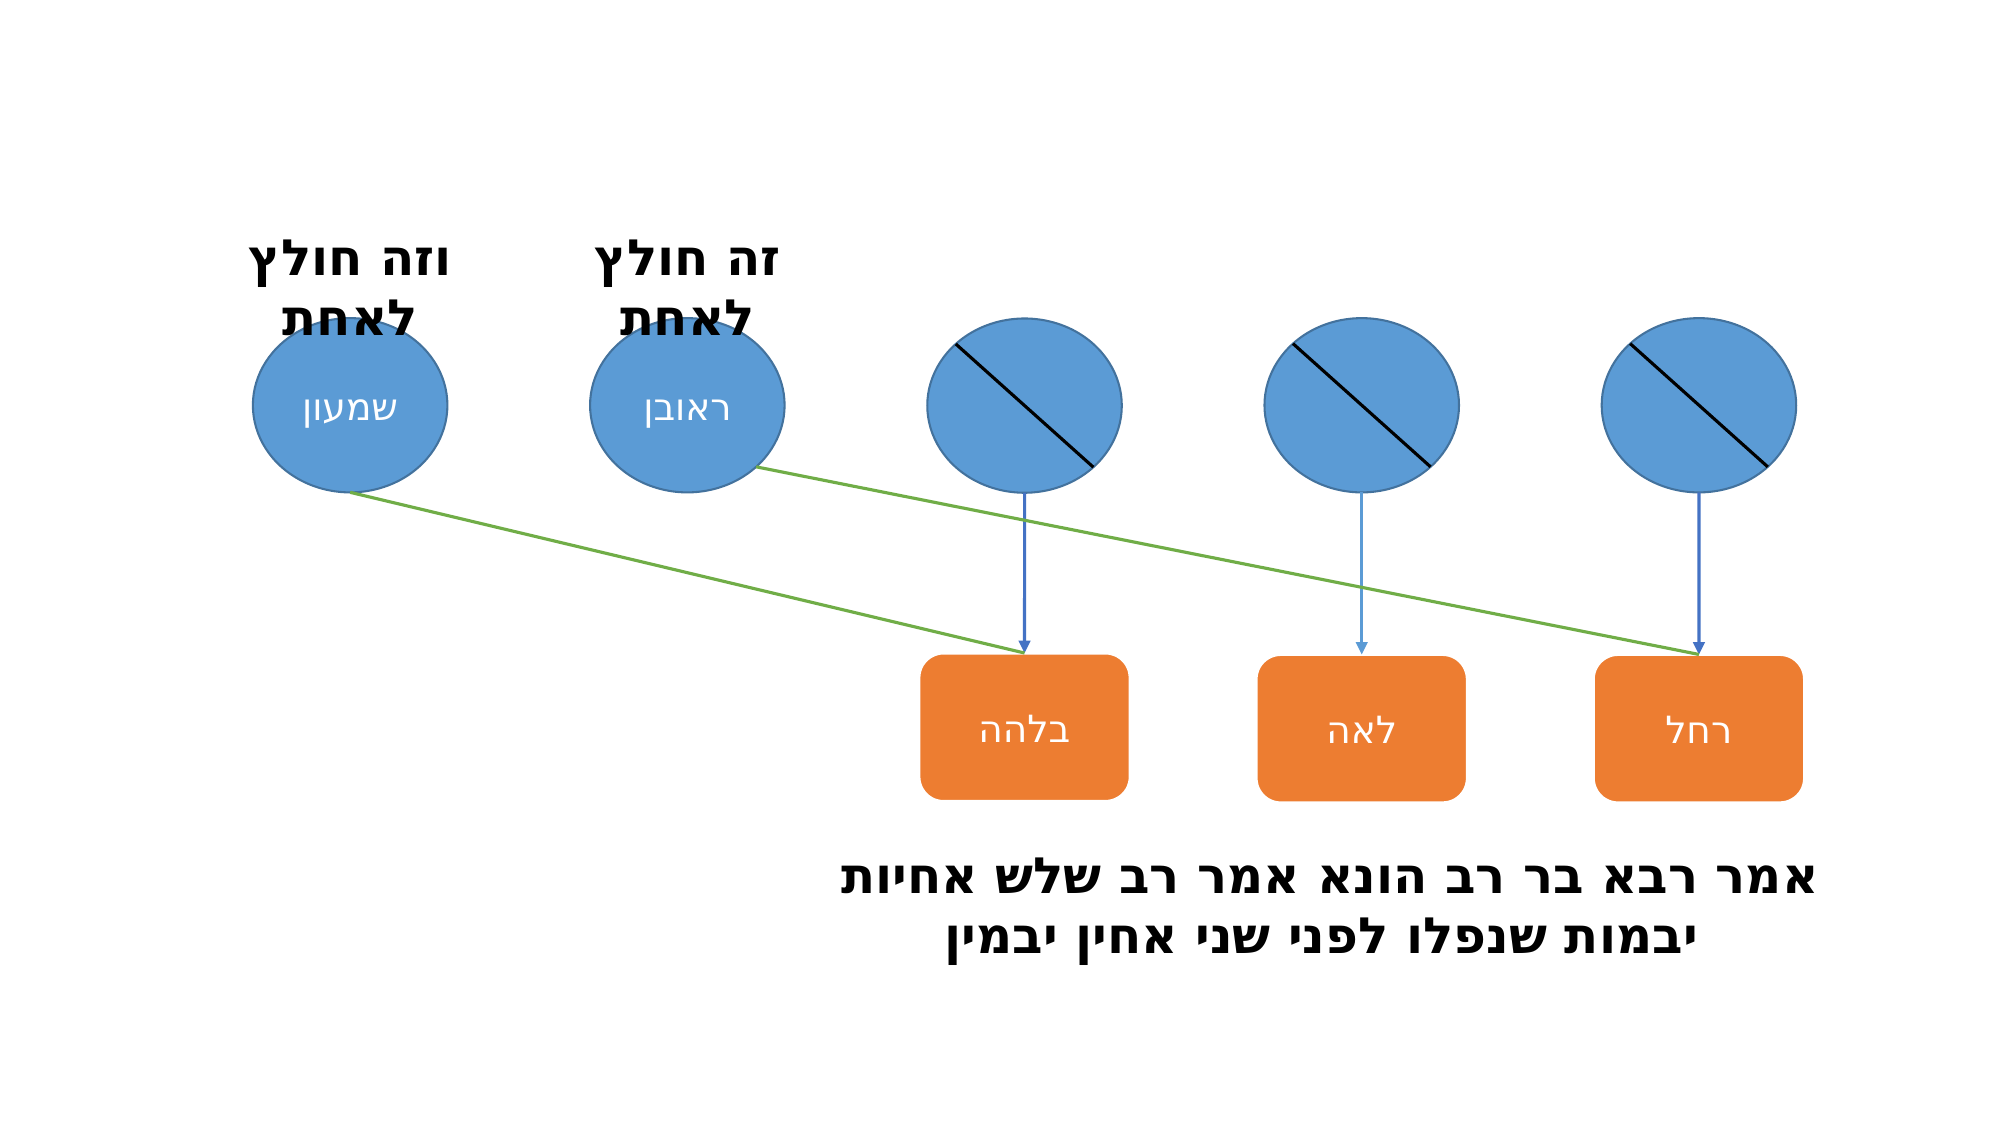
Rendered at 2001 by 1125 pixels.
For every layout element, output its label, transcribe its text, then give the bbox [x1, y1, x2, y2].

text_box רחל [1591, 652, 1807, 805]
text_box [926, 317, 1123, 466]
text_box לאה [1254, 655, 1470, 805]
text_box בלהה [917, 655, 1132, 804]
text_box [955, 343, 1094, 466]
text_box ראובן [589, 353, 786, 492]
text_box זה חולץ לאחת [530, 217, 845, 353]
text_box אמר רבא בר רב הונא אמר רב שלש אחיות יבמות שנפלו לפני שני אחין יבמין [813, 836, 1848, 972]
text_box וזה חולץ לאחת [190, 217, 510, 353]
text_box שמעון [251, 353, 449, 494]
text_box [1263, 317, 1461, 466]
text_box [1292, 343, 1431, 466]
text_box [1630, 343, 1768, 467]
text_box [756, 466, 1699, 655]
text_box [1600, 317, 1798, 494]
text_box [350, 492, 1025, 654]
